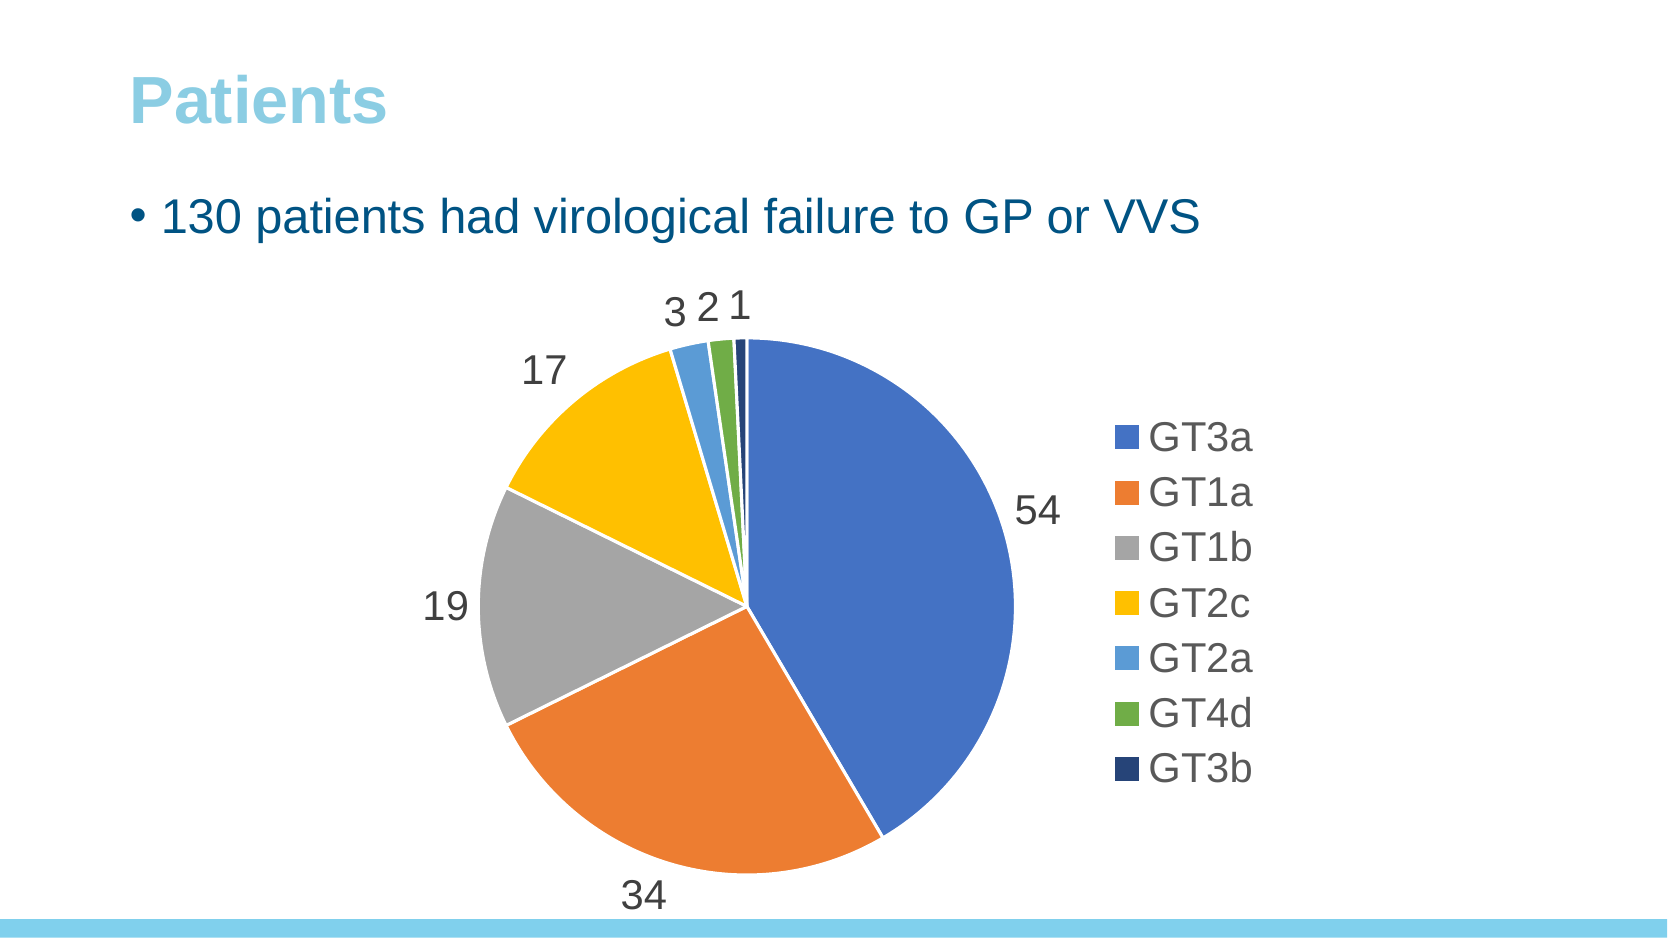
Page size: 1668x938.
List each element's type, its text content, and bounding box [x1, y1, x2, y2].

list 130 patients had virological failure to GP or VVS [114, 183, 1553, 289]
chart [387, 268, 1280, 938]
title Patients [114, 49, 1553, 155]
